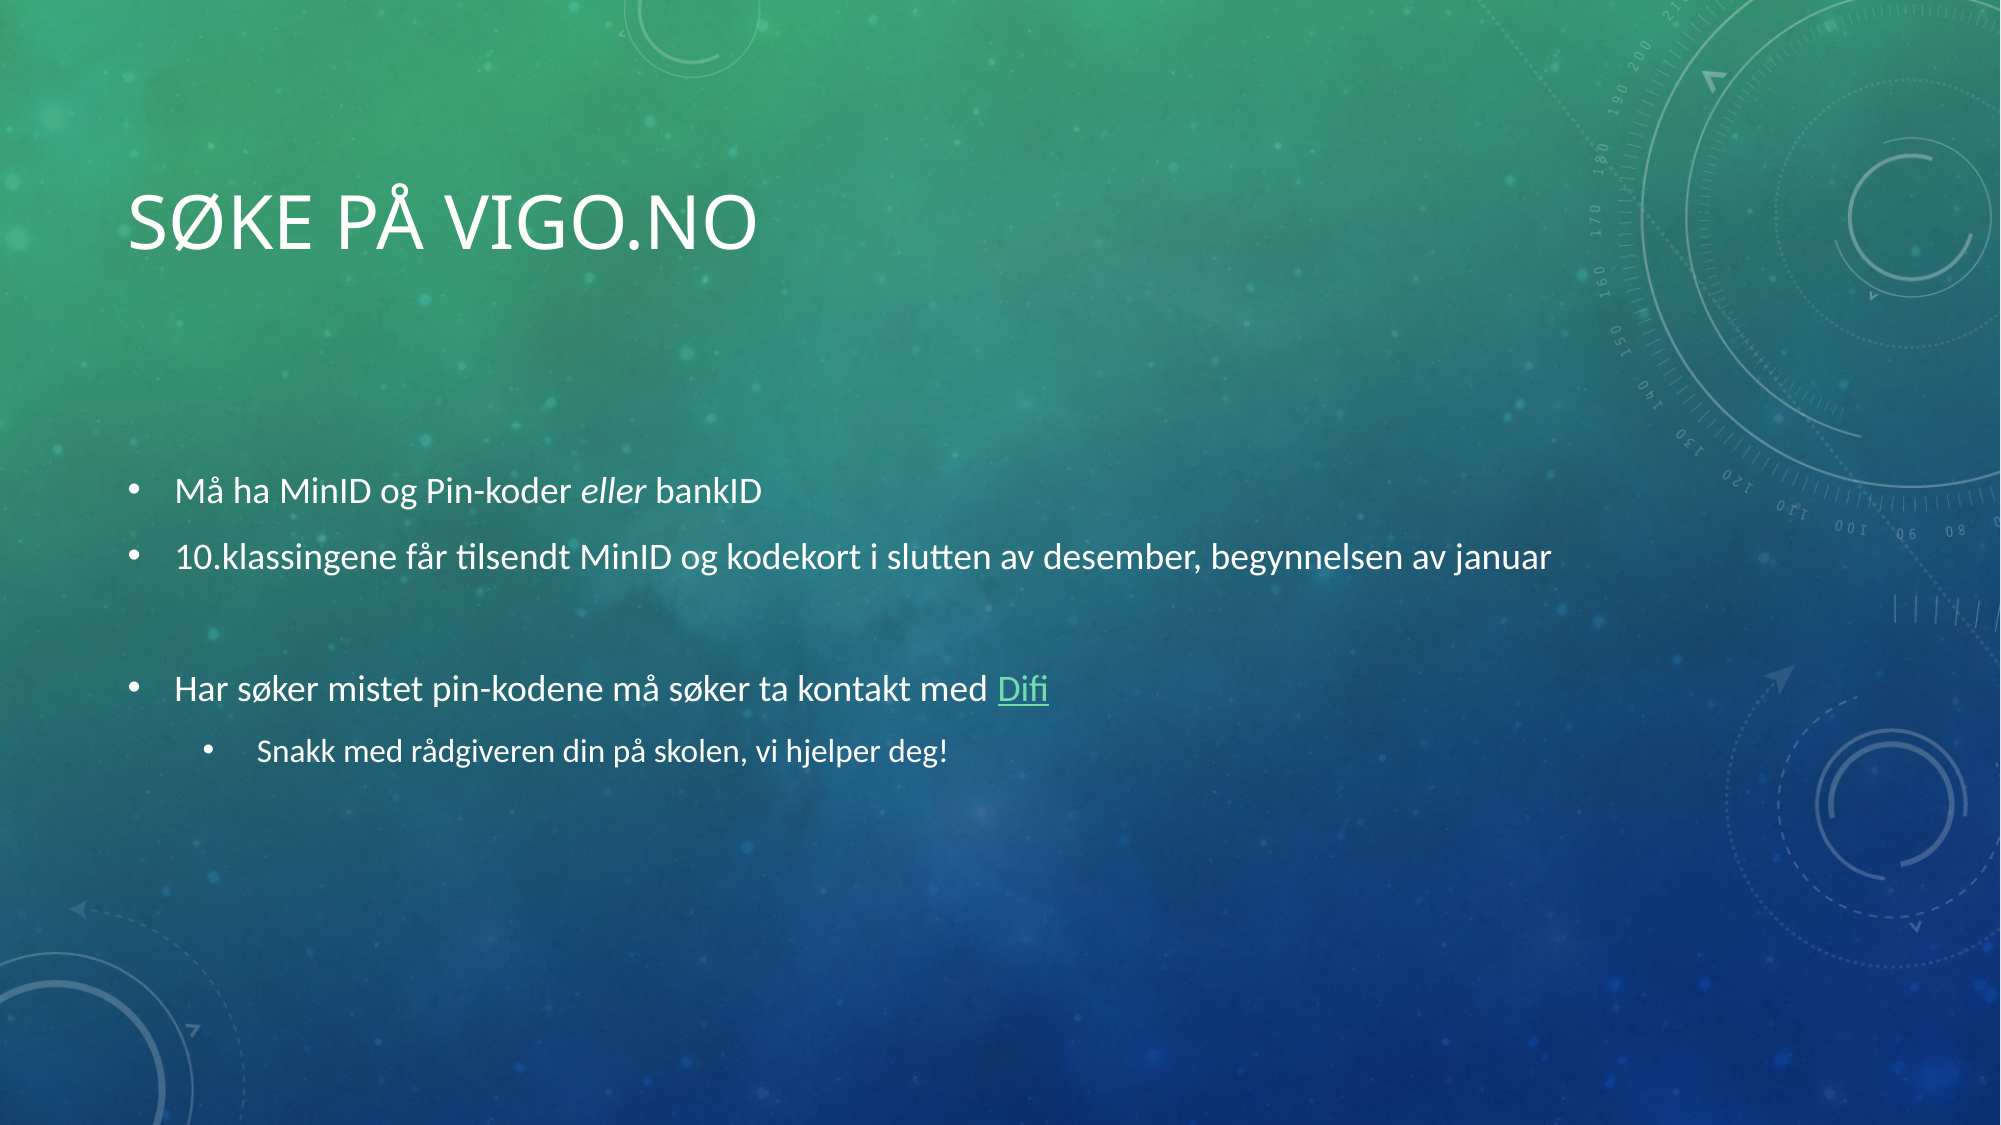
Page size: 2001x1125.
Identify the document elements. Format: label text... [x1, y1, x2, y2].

list Må ha MinID og Pin-koder eller bankID 10.klassingene får tilsendt MinID og kodekort i slutten av desember, begynnelsen av januar Har søker mistet pin-kodene må søker ta kontakt med Difi Snakk med rådgiveren din på skolen, vi hjelper deg! [112, 351, 1775, 950]
picture [0, 0, 2001, 1125]
title Søke på Vigo.no [112, 99, 1775, 339]
